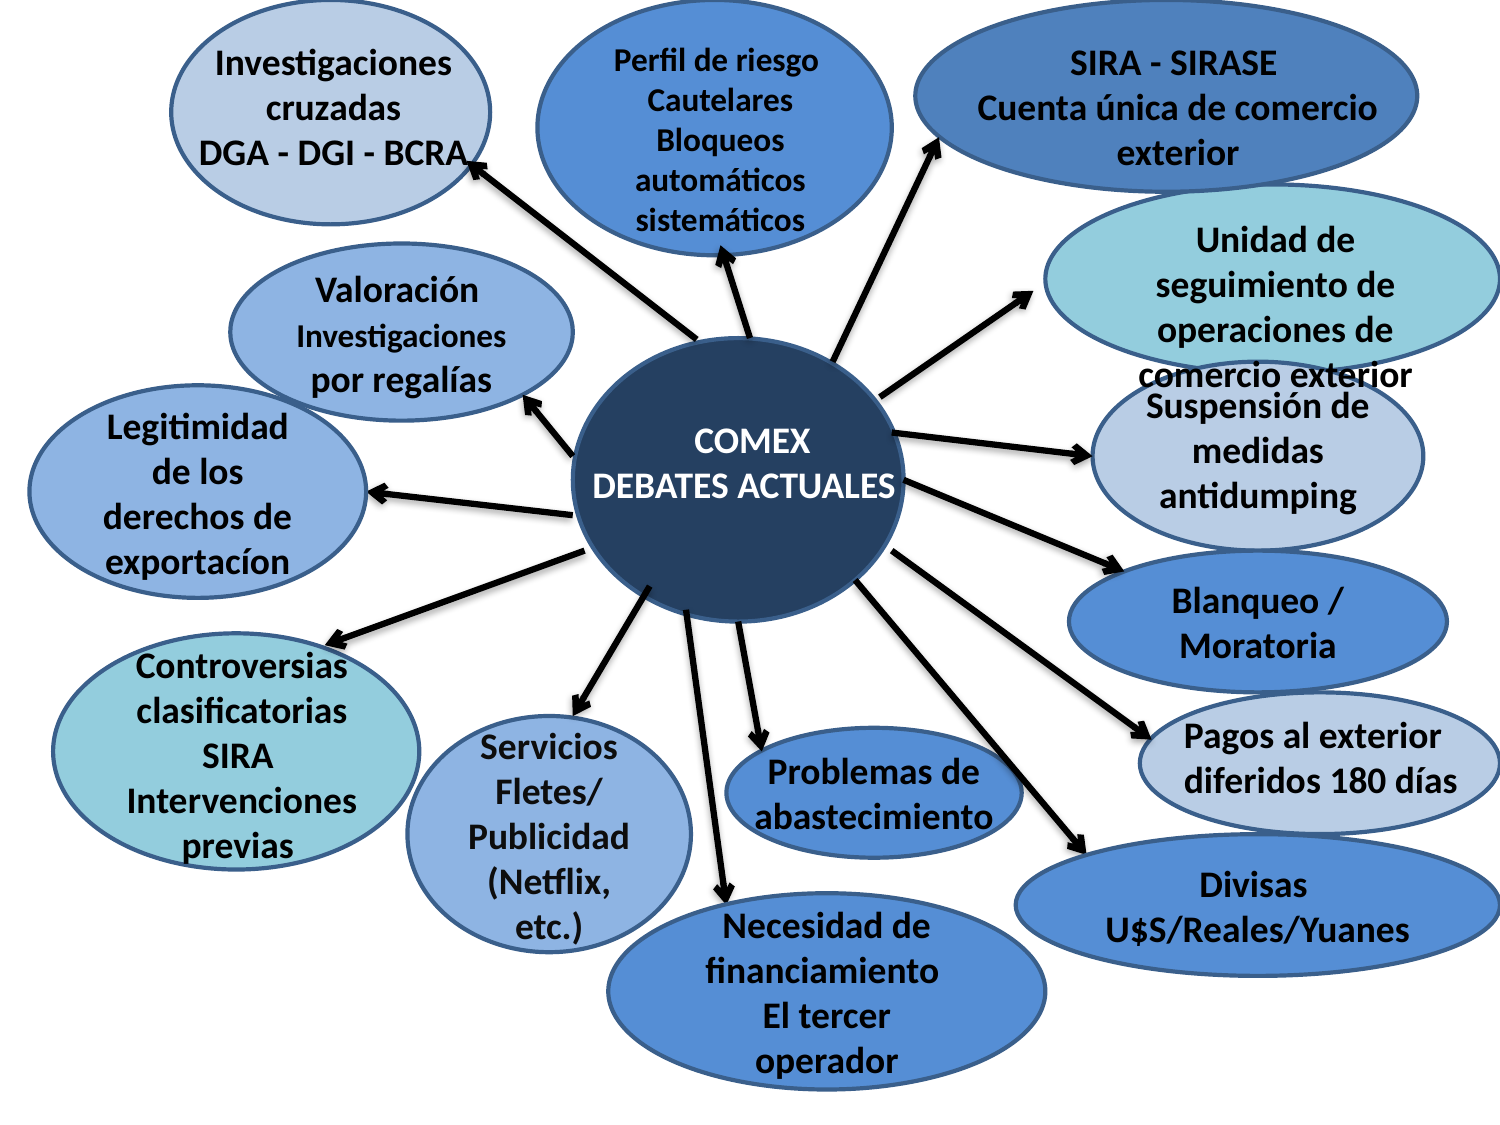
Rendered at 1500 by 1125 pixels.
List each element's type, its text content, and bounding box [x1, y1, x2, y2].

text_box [685, 609, 727, 906]
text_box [720, 247, 751, 339]
text_box [978, 0, 1355, 30]
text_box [879, 290, 1034, 398]
text_box [596, 0, 833, 30]
text_box Legitimidad de los derechos de exportacíon [27, 383, 369, 600]
text_box [1116, 182, 1429, 208]
text_box Divisas U$S/Reales/Yuanes [1013, 832, 1500, 978]
text_box Blanqueo / Moratoria [1156, 548, 1450, 695]
text_box [1406, 64, 1420, 128]
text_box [832, 136, 940, 362]
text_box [522, 394, 573, 457]
text_box [218, 0, 444, 30]
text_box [891, 550, 1152, 740]
text_box [1412, 418, 1426, 495]
text_box [535, 60, 561, 159]
text_box Suspensión de medidas antidumping [1104, 403, 1412, 524]
text_box [784, 726, 849, 739]
text_box [1471, 230, 1500, 328]
text_box Investigaciones cruzadas DGA - DGI - BCRA [147, 30, 520, 226]
text_box [1040, 181, 1292, 194]
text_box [903, 479, 1125, 549]
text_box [466, 160, 697, 340]
text_box [1177, 809, 1463, 836]
text_box [1091, 418, 1104, 478]
text_box [913, 44, 950, 147]
text_box [779, 845, 851, 860]
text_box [324, 550, 585, 646]
text_box [880, 77, 894, 135]
text_box [1213, 690, 1427, 704]
text_box SIRA - SIRASE Cuenta única de comercio exterior [950, 30, 1406, 181]
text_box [365, 491, 574, 516]
text_box [702, 246, 717, 258]
text_box Unidad de seguimiento de operaciones de comercio exterior [1080, 208, 1471, 403]
text_box [577, 514, 898, 622]
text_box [572, 585, 650, 717]
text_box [737, 621, 762, 752]
text_box [1043, 226, 1080, 332]
text_box COMEX DEBATES ACTUALES [572, 408, 916, 514]
text_box [748, 246, 789, 255]
text_box Necesidad de financiamiento El tercer operador [606, 891, 1048, 1092]
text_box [891, 432, 1093, 457]
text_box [854, 579, 1087, 856]
text_box [1138, 524, 1378, 550]
text_box Controversias clasificatorias SIRA Intervenciones previas [53, 633, 432, 919]
text_box Servicios Fletes/ Publicidad(Netflix, etc.) [405, 713, 680, 955]
text_box [593, 336, 884, 408]
text_box [1137, 722, 1169, 805]
text_box Valoración Investigaciones por regalías [228, 241, 572, 423]
text_box Problemas de abastecimiento [731, 739, 849, 845]
text_box Pagos al exterior diferidos 180 días [1169, 704, 1500, 809]
text_box Perfil de riesgo Cautelares Bloqueos automáticos sistemáticos [561, 30, 880, 246]
